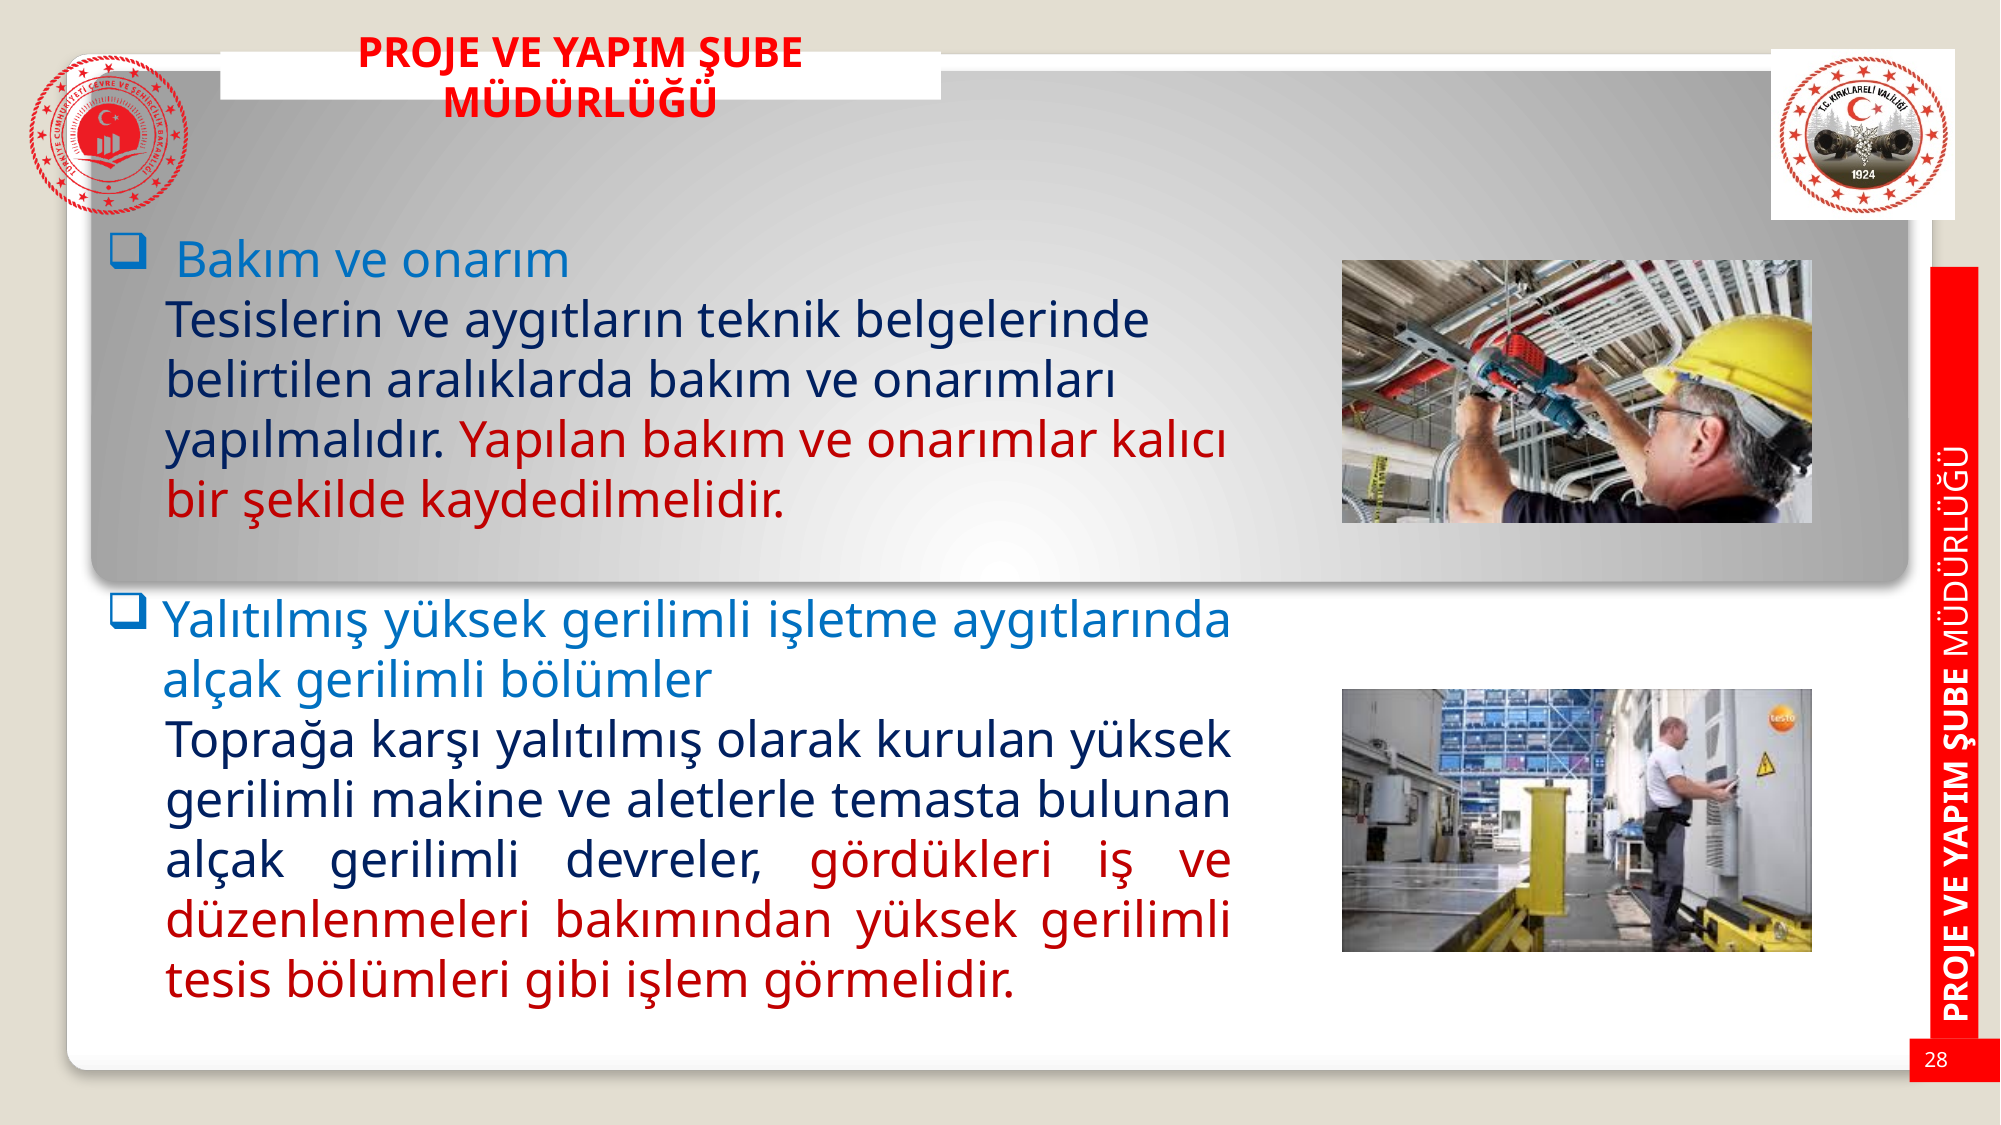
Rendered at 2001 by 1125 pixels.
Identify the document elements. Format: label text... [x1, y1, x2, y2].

text_box [52, 122, 1889, 1086]
picture [19, 48, 197, 220]
text_box Bakım ve onarım Tesislerin ve aygıtların teknik belgelerinde belirtilen aralıklarda bakım ve onarımları yapılmalıdır. Yapılan bakım ve onarımlar kalıcı bir şekilde kaydedilmelidir. Yalıtılmış yüksek gerilimli işletme aygıtlarında alçak gerilimli bölümler Toprağa karşı yalıtılmış olarak kurulan yüksek gerilimli makine ve aletlerle temasta bulunan alçak gerilimli devreler, gördükleri iş ve düzenlenmeleri bakımından yüksek gerilimli tesis bölümleri gibi işlem görmelidir. [91, 220, 1249, 1016]
text_box PROJE VE YAPIM ŞUBE MÜDÜRLÜĞÜ [1927, 263, 1982, 1042]
picture [1342, 689, 1812, 952]
picture [1342, 260, 1812, 524]
slide_number 28 [1909, 1038, 2000, 1083]
picture [1770, 48, 1955, 220]
text_box PROJE VE YAPIM ŞUBE MÜDÜRLÜĞÜ [217, 48, 944, 103]
